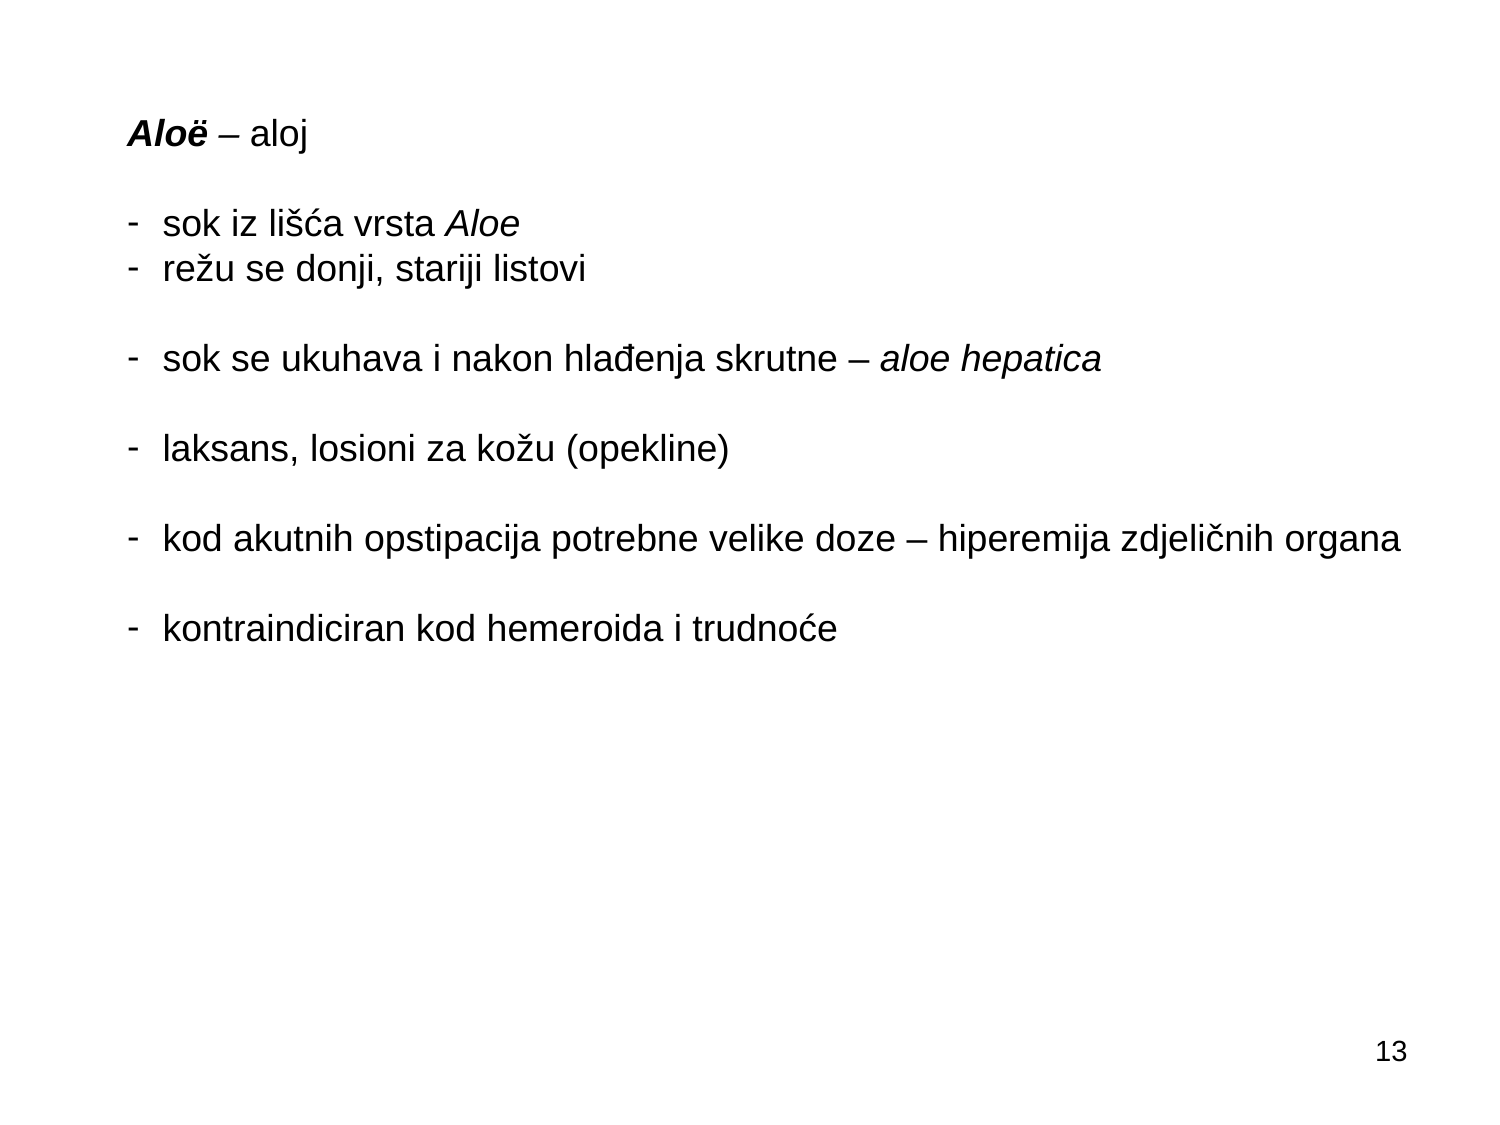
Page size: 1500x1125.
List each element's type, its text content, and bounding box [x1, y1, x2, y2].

text_box Aloë – aloj sok iz lišća vrsta Aloe režu se donji, stariji listovi sok se ukuhava i nakon hlađenja skrutne – aloe hepatica laksans, losioni za kožu (opekline) kod akutnih opstipacija potrebne velike doze – hiperemija zdjeličnih organa kontraindiciran kod hemeroida i trudnoće [112, 101, 1424, 658]
slide_number 13 [1074, 1024, 1423, 1103]
